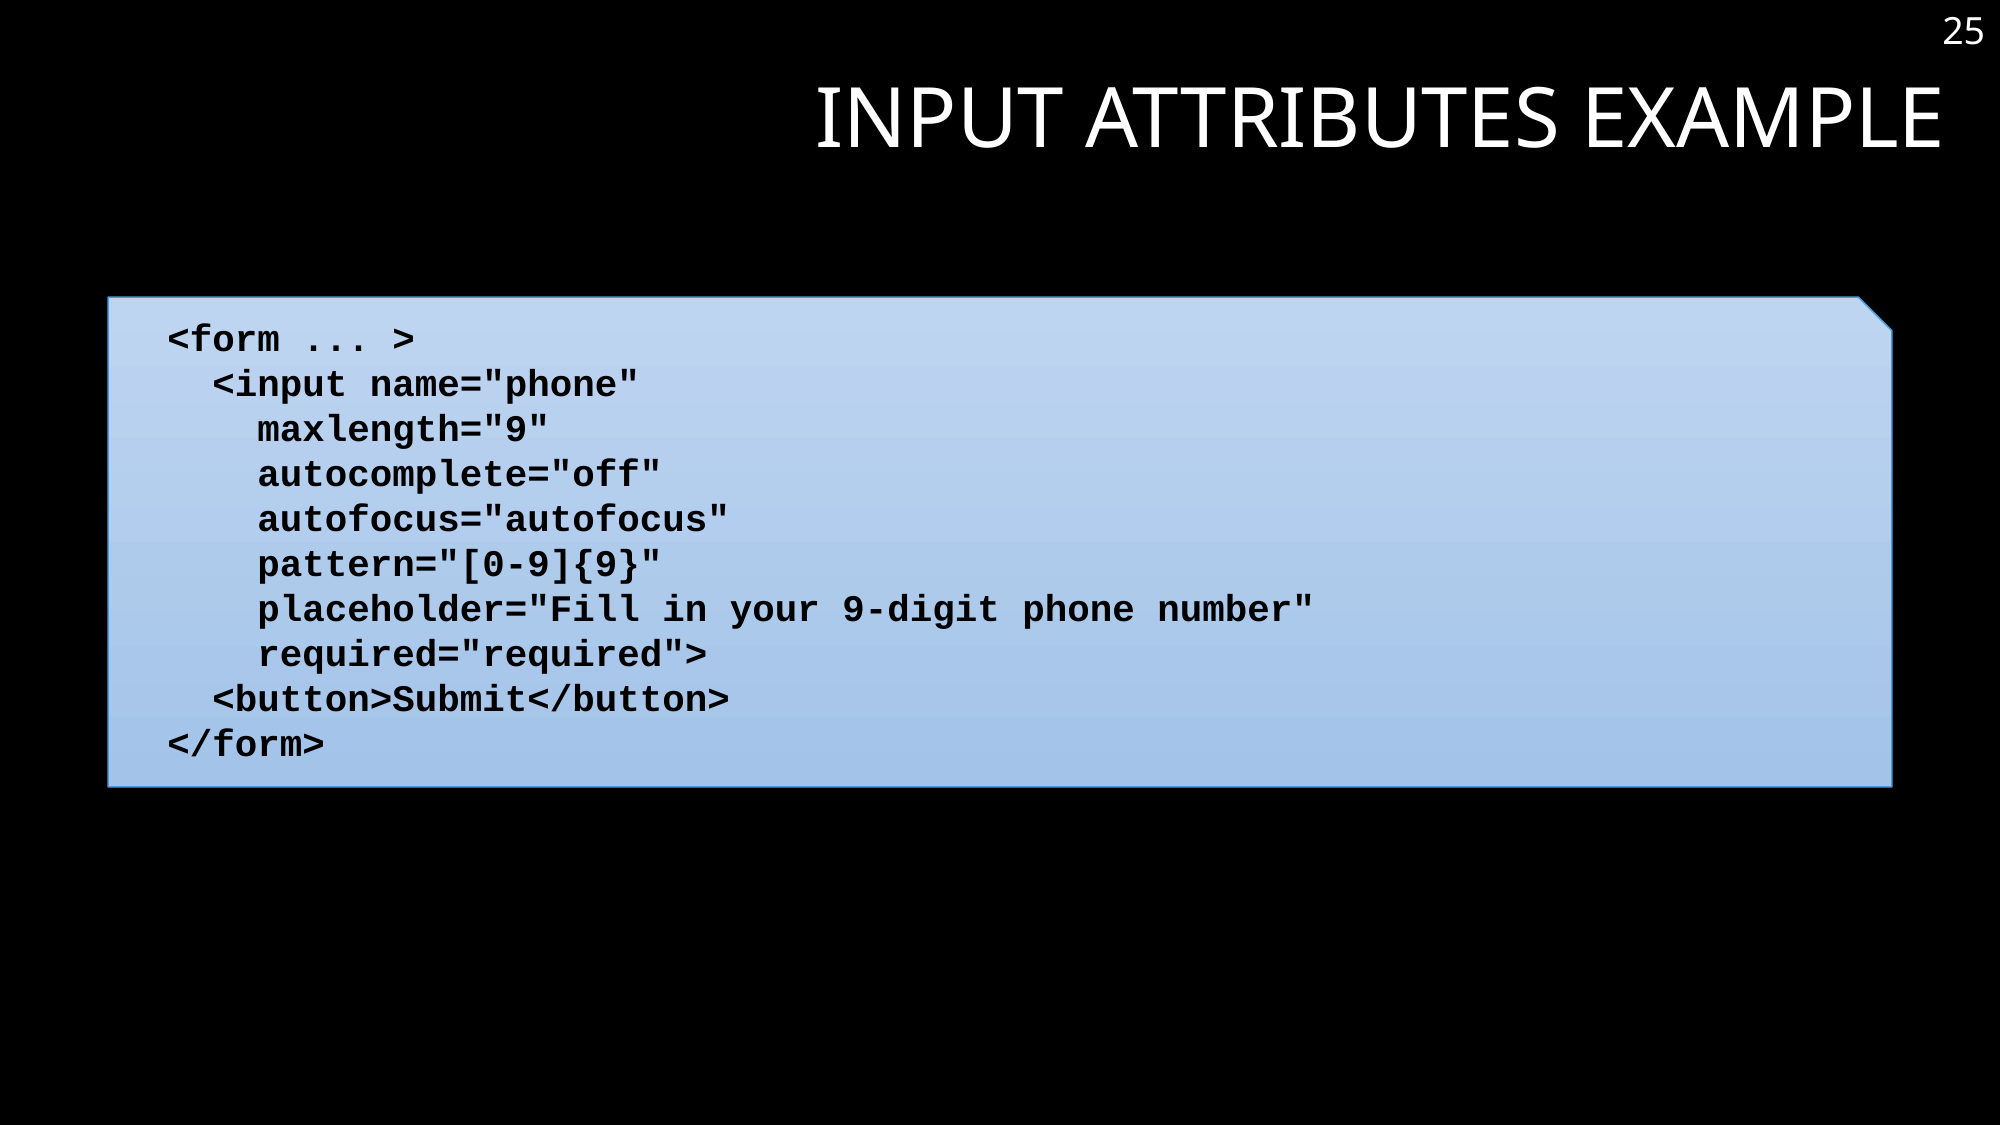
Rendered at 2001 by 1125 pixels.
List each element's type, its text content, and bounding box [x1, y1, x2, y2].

text_box <form ... > <input name="phone" maxlength="9" autocomplete="off" autofocus="autofocus" pattern="[0-9]{9}" placeholder="Fill in your 9-digit phone number" required="required"> <button>Submit</button> </form> [107, 296, 1893, 788]
title Input Attributes Example [39, 68, 1961, 281]
text_box 25 [1567, 0, 2000, 60]
